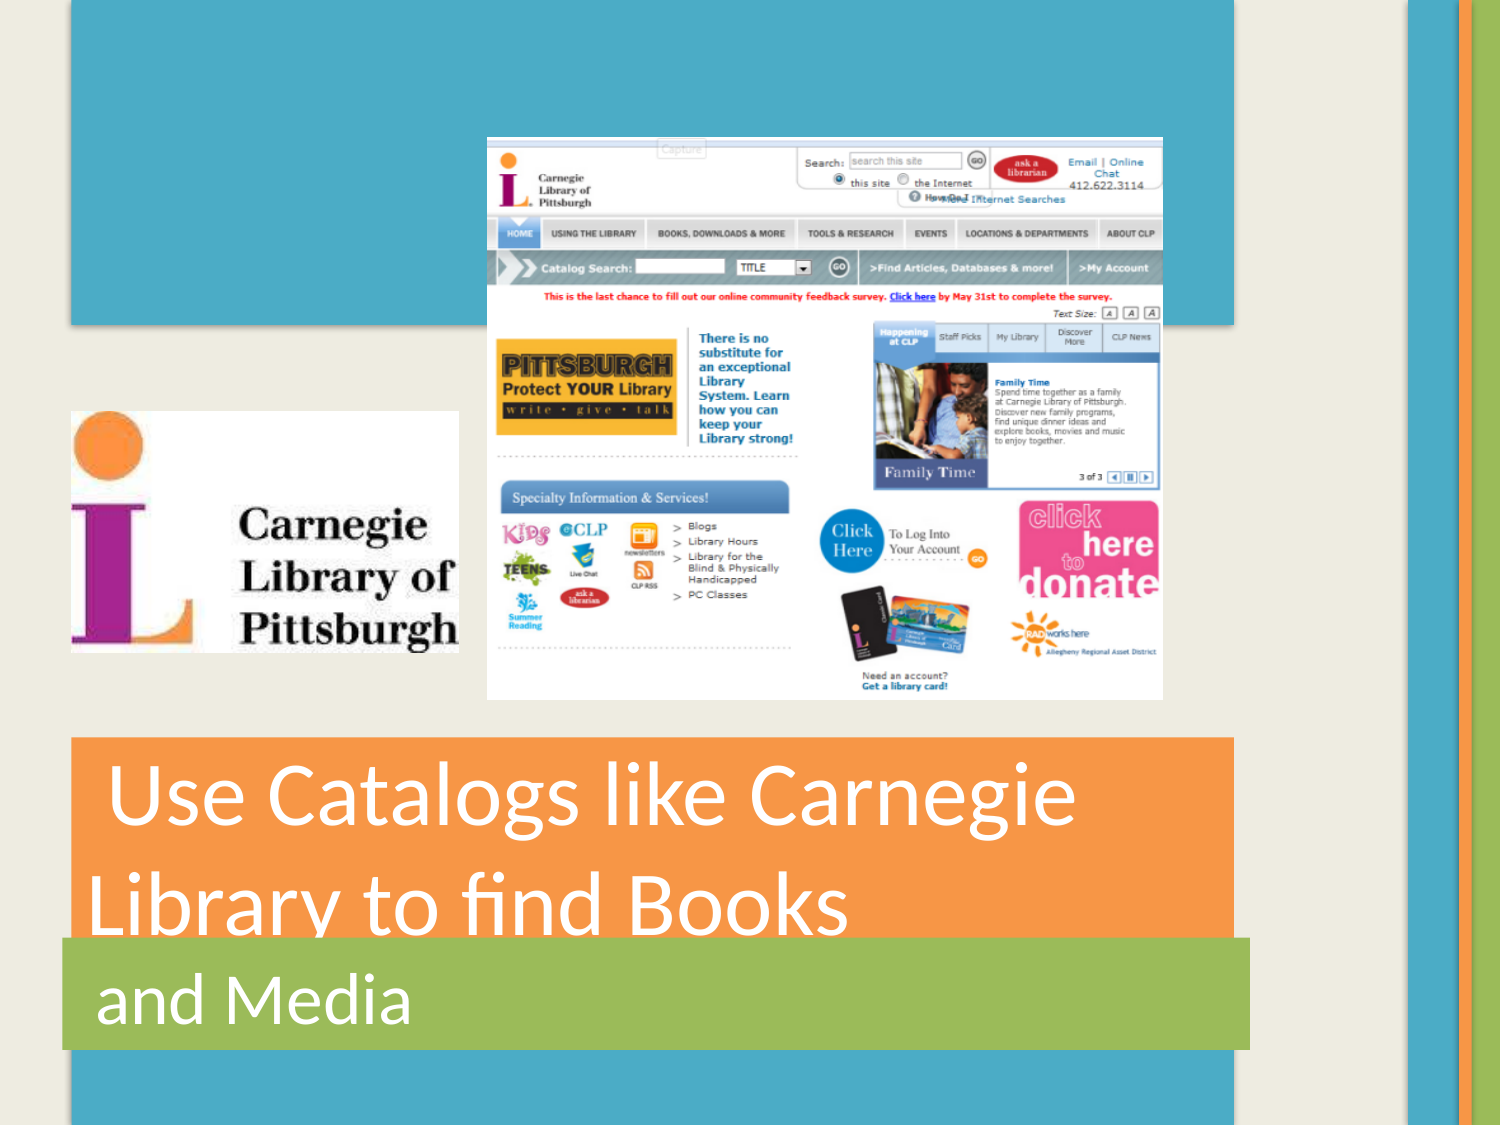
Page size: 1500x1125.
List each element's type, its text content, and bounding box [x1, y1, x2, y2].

picture [487, 137, 1163, 701]
picture [71, 411, 460, 653]
list and Media [62, 937, 1250, 1050]
list Use Catalogs like Carnegie Library to find Books [71, 737, 1234, 937]
